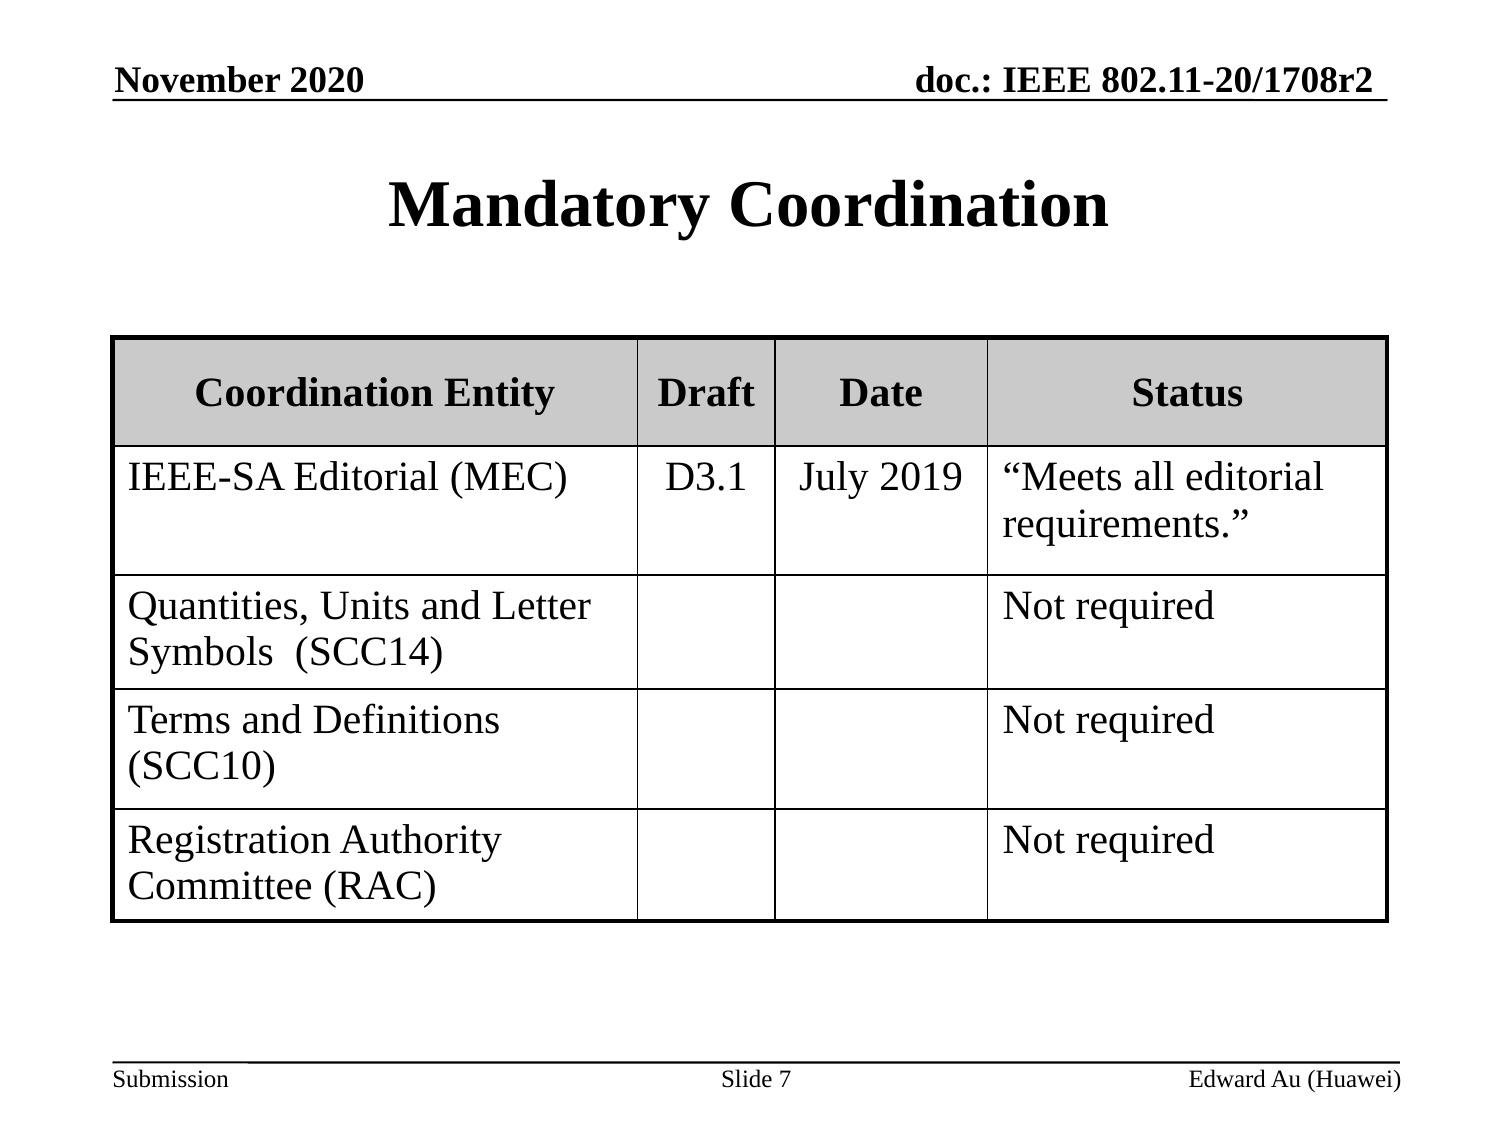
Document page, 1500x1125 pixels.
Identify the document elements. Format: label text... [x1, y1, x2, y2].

table_cell July 2019 [776, 447, 987, 574]
table_header Date [776, 340, 987, 445]
table_cell [638, 810, 774, 919]
table_cell [776, 810, 987, 919]
table_header Status [988, 340, 1385, 445]
table_cell Terms and Definitions (SCC10) [115, 690, 637, 808]
table_cell “Meets all editorial requirements.” [988, 447, 1385, 574]
table_cell IEEE-SA Editorial (MEC) [115, 447, 637, 574]
table_cell [776, 576, 987, 688]
table_cell Not required [988, 810, 1385, 919]
title Mandatory Coordination [112, 112, 1388, 288]
footer Edward Au (Huawei) [1185, 1061, 1402, 1093]
table_cell [638, 576, 774, 688]
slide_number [114, 54, 368, 101]
table_cell Not required [988, 690, 1385, 808]
table_cell Not required [988, 576, 1385, 688]
table_cell Quantities, Units and Letter Symbols (SCC14) [115, 576, 637, 688]
slide_number Slide 7 [712, 1061, 800, 1093]
table_header Coordination Entity [115, 340, 637, 445]
table_cell [638, 690, 774, 808]
table_header Draft [638, 340, 774, 445]
table_cell D3.1 [638, 447, 774, 574]
table_cell Registration Authority Committee (RAC) [115, 810, 637, 919]
table_cell [776, 690, 987, 808]
